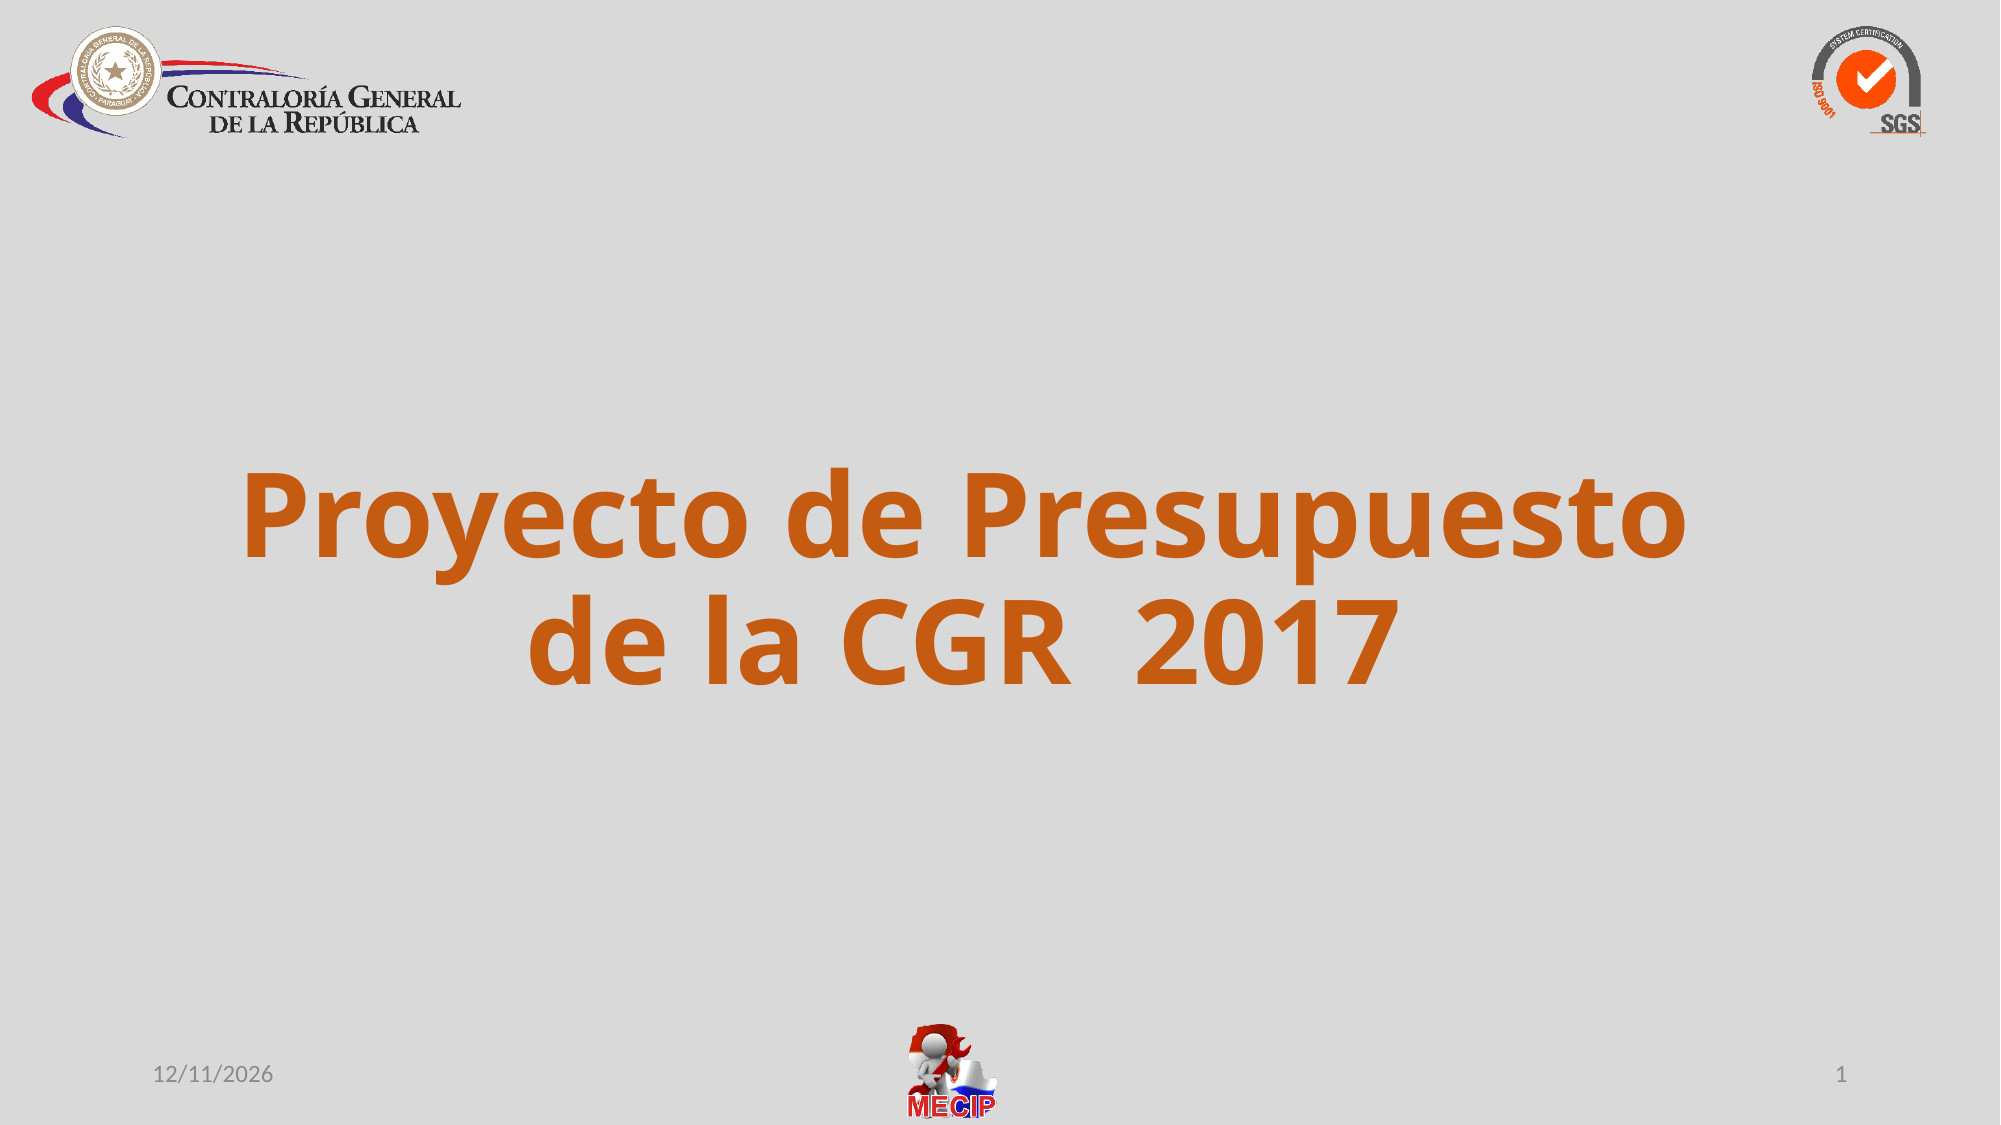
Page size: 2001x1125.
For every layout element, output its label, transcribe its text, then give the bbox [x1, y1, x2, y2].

slide_number 1 [1412, 1042, 1863, 1103]
picture [31, 24, 461, 138]
title Proyecto de Presupuesto de la CGR 2017 [214, 412, 1715, 718]
picture [858, 1007, 1040, 1125]
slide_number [137, 1042, 588, 1103]
picture [1812, 26, 1927, 137]
